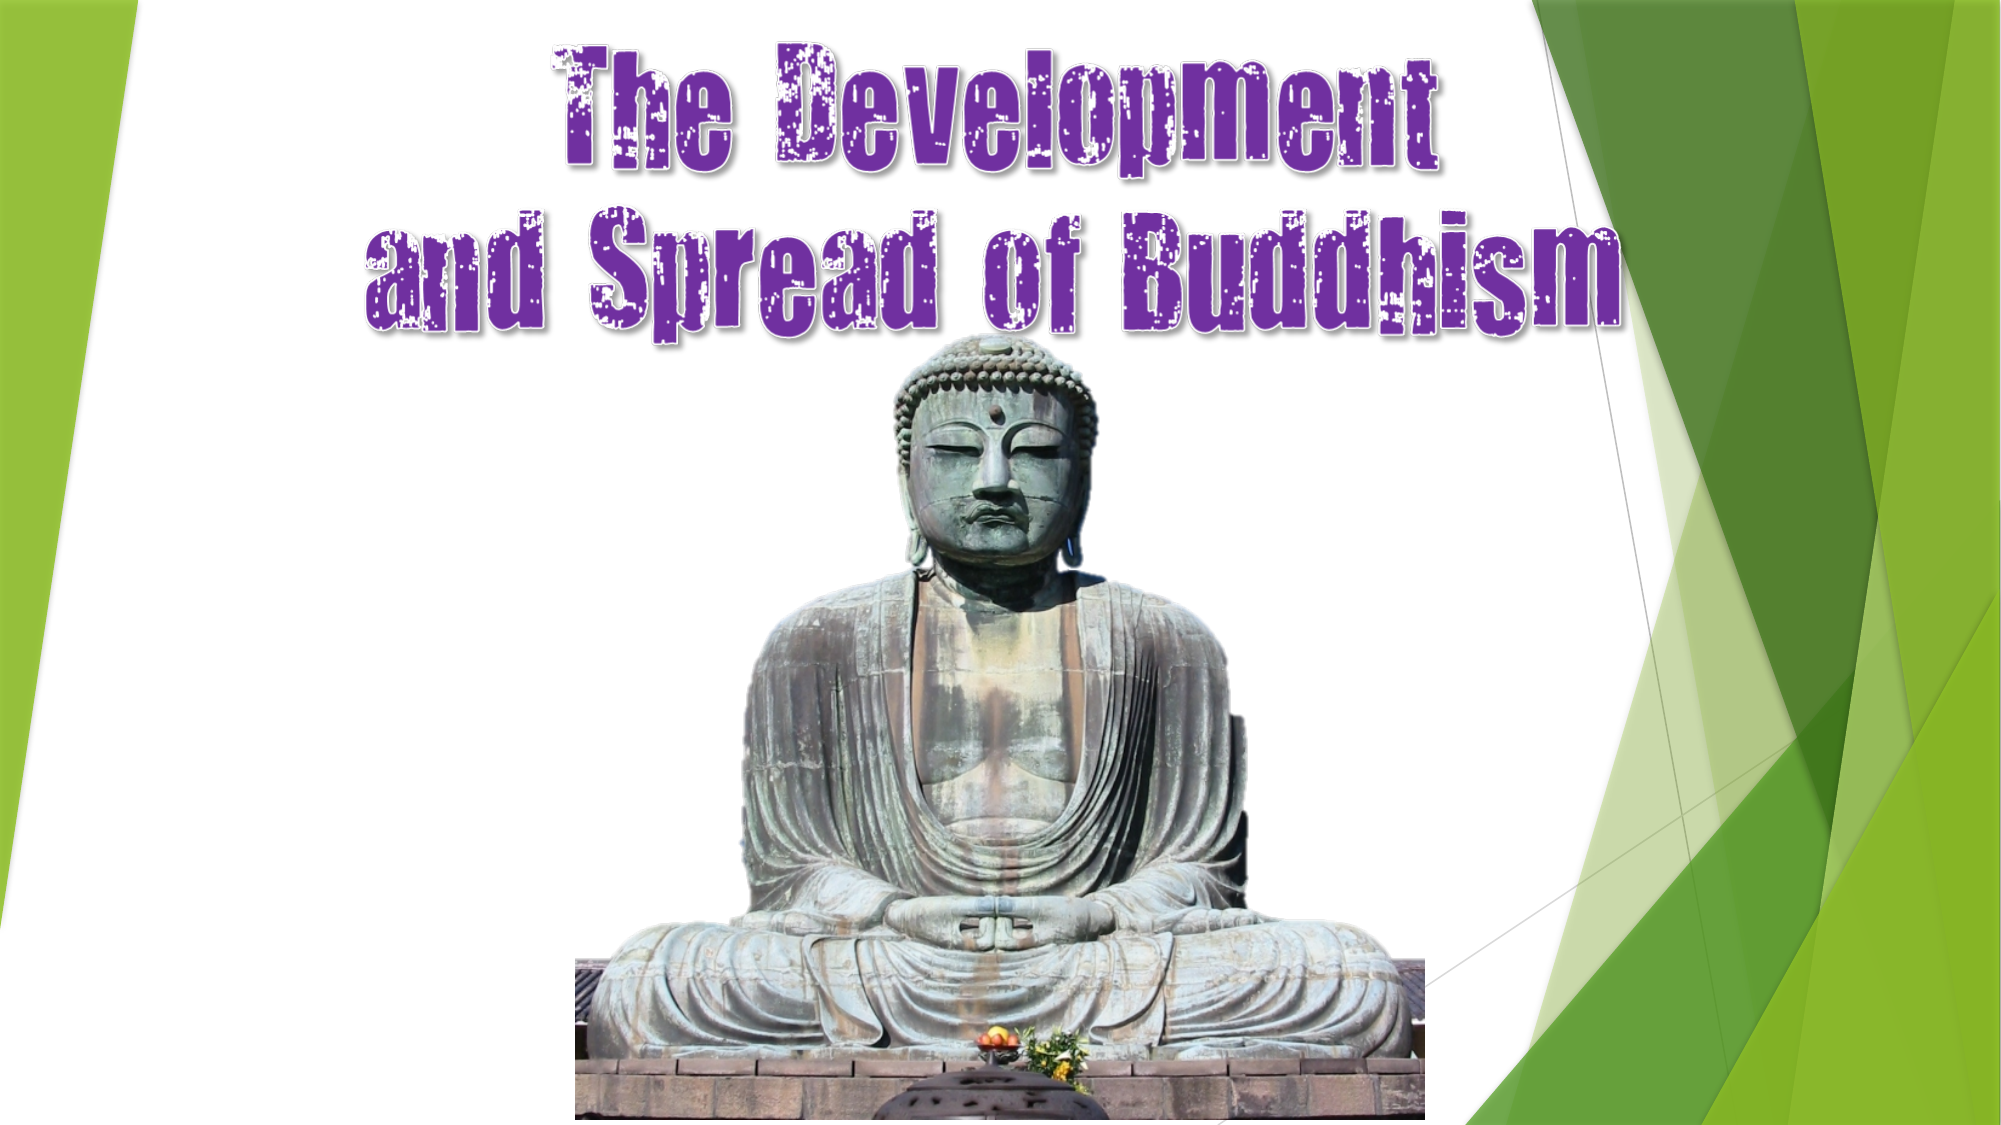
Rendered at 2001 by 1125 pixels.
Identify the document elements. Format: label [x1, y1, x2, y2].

picture [336, 0, 1638, 1120]
